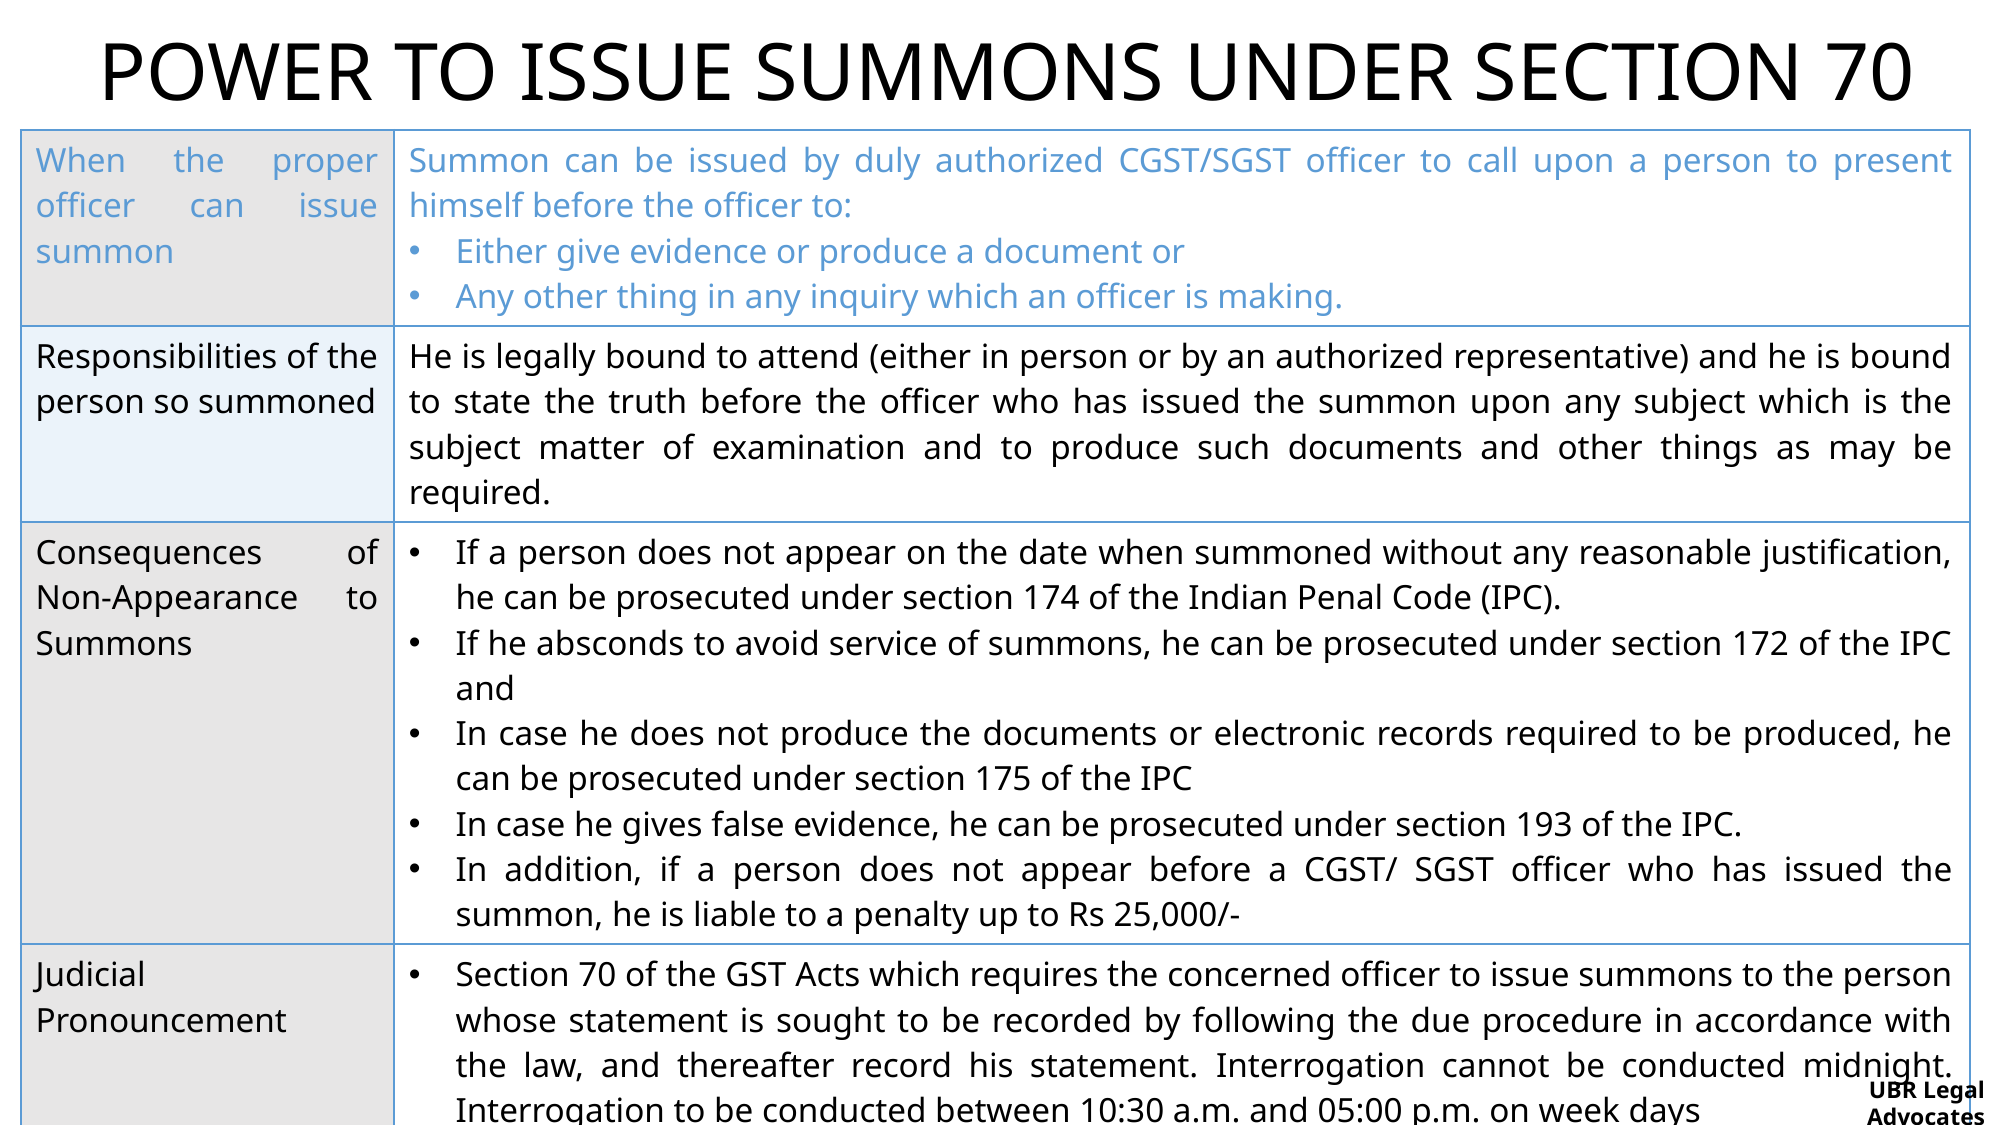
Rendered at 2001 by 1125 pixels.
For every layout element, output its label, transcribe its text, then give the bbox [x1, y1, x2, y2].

table_cell Responsibilities of the person so summoned [22, 327, 393, 521]
table_header Summon can be issued by duly authorized CGST/SGST officer to call upon a person to present himself before the officer to: Either give evidence or produce a document or Any other thing in any inquiry which an officer is making. [395, 141, 1969, 325]
table_cell He is legally bound to attend (either in person or by an authorized representative) and he is bound to state the truth before the officer who has issued the summon upon any subject which is the subject matter of examination and to produce such documents and other things as may be required. [395, 327, 1969, 521]
table_cell Consequences of Non-Appearance to Summons [22, 523, 393, 943]
title POWER TO ISSUE SUMMONS UNDER SECTION 70 [43, 3, 1970, 141]
table_header When the proper officer can issue summon [22, 131, 393, 325]
text_box UBR Legal Advocates [1747, 1068, 2000, 1125]
table_cell If a person does not appear on the date when summoned without any reasonable justification, he can be prosecuted under section 174 of the Indian Penal Code (IPC). If he absconds to avoid service of summons, he can be prosecuted under section 172 of the IPC and In case he does not produce the documents or electronic records required to be produced, he can be prosecuted under section 175 of the IPC In case he gives false evidence, he can be prosecuted under section 193 of the IPC. In addition, if a person does not appear before a CGST/ SGST officer who has issued the summon, he is liable to a penalty up to Rs 25,000/- [395, 523, 1969, 943]
table_cell Section 70 of the GST Acts which requires the concerned officer to issue summons to the person whose statement is sought to be recorded by following the due procedure in accordance with the law, and thereafter record his statement. Interrogation cannot be conducted midnight. Interrogation to be conducted between 10:30 a.m. and 05:00 p.m. on week days Paresh Nathalal Chauhan Vs State Of Gujarat- 2020 (36) G.S.T.L. 498 (Guj.) Managing Director or General Manager not to be summoned unless required for the purpose of an inquiry Sudhir Deoras Vs. CCE – 2012 (284) E.L.T. 326 (Jhar) [395, 945, 1969, 1125]
table_cell Judicial Pronouncement [22, 945, 393, 1125]
